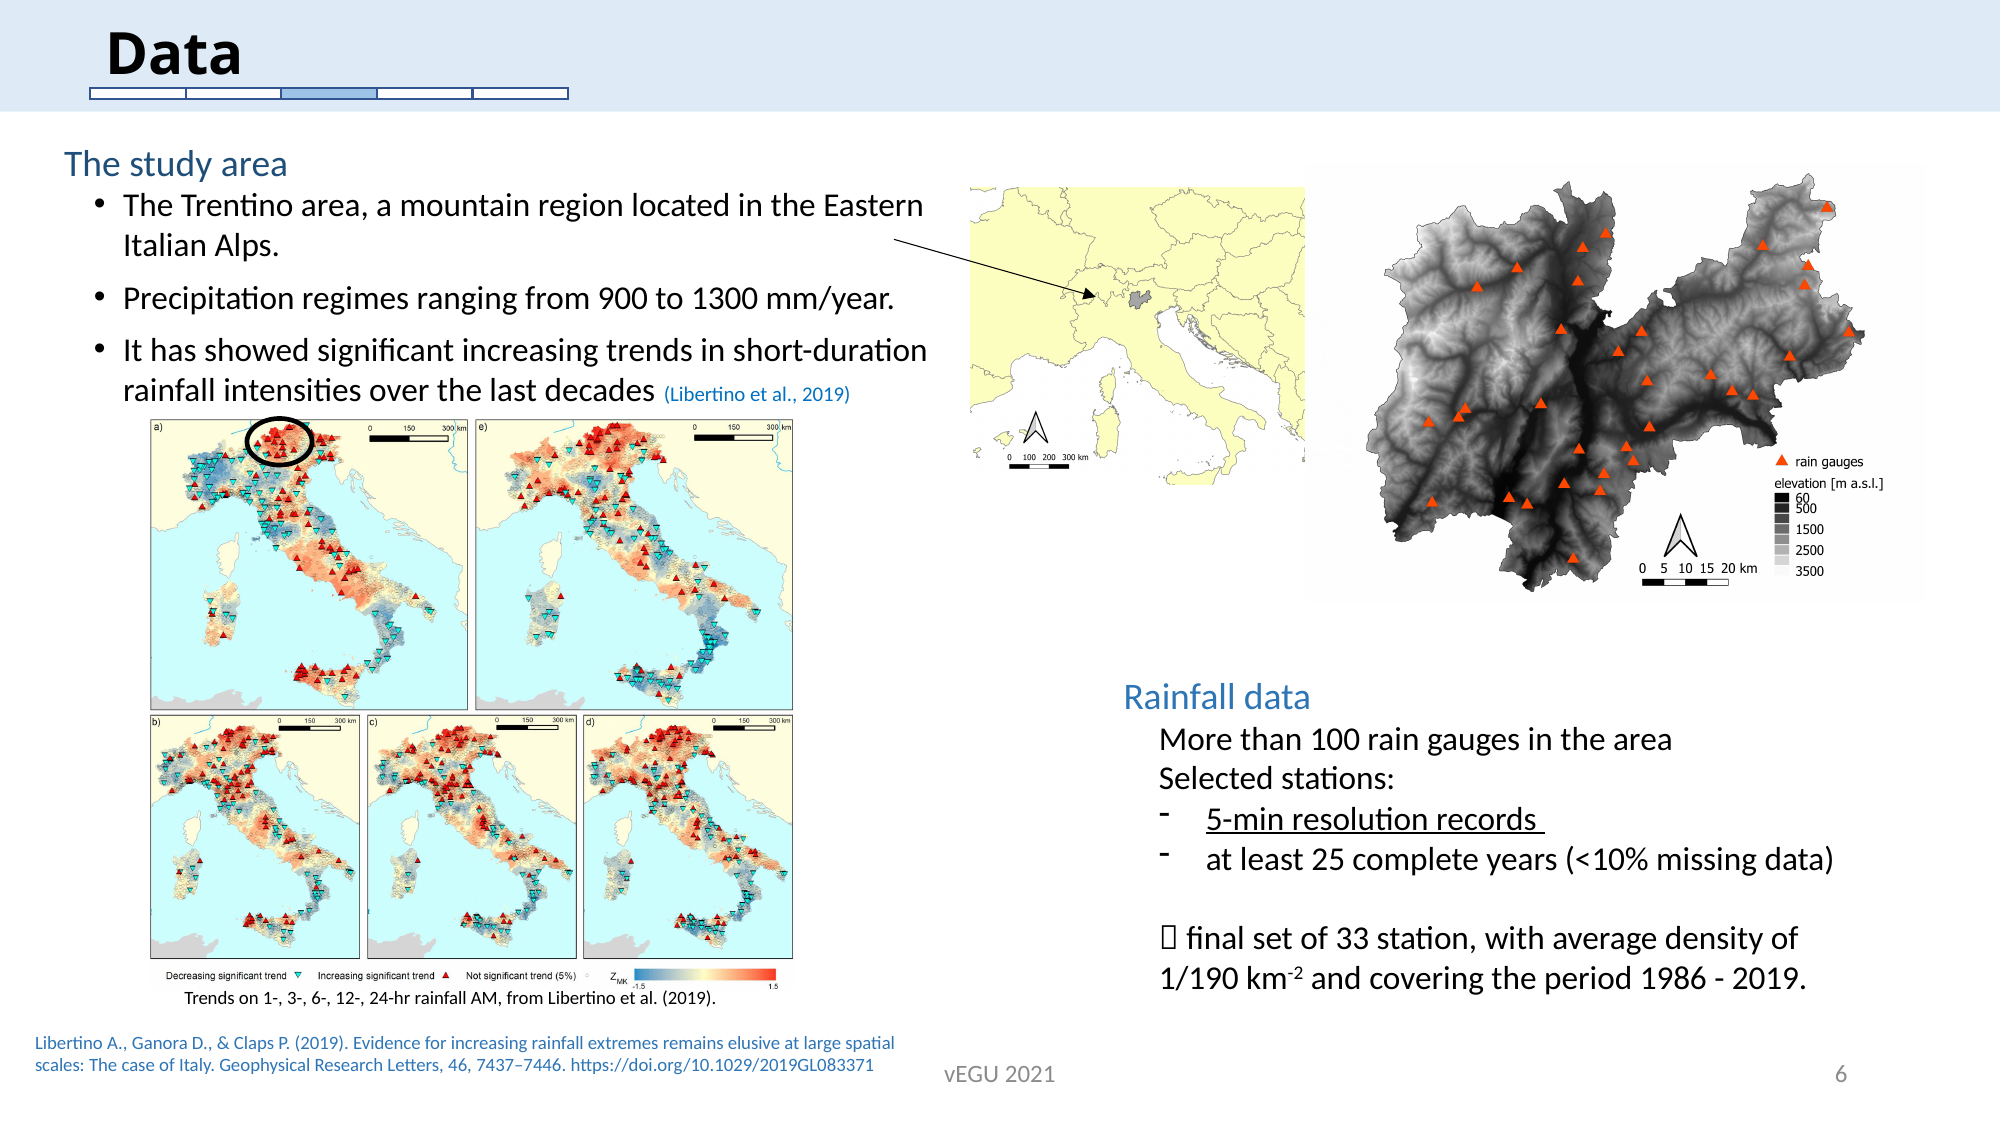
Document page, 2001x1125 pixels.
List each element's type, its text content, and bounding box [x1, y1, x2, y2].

text_box Rainfall data More than 100 rain gauges in the area Selected stations: 5-min resolution records at least 25 complete years (<10% missing data)  final set of 33 station, with average density of 1/190 km-2 and covering the period 1986 - 2019. [1108, 664, 1879, 1004]
slide_number 6 [1412, 1042, 1863, 1103]
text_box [893, 239, 1096, 297]
text_box [0, 0, 2000, 113]
title Data [90, 21, 1816, 91]
picture [970, 163, 1926, 602]
picture [149, 418, 794, 990]
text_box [90, 87, 569, 100]
footer vEGU 2021 [662, 1042, 1338, 1103]
text_box The study area The Trentino area, a mountain region located in the Eastern Italian Alps. Precipitation regimes ranging from 900 to 1300 mm/year. It has showed significant increasing trends in short-duration rainfall intensities over the last decades (Libertino et al., 2019) [49, 131, 952, 416]
text_box Libertino A., Ganora D., & Claps P. (2019). Evidence for increasing rainfall extremes remains elusive at large spatial scales: The case of Italy. Geophysical Research Letters, 46, 7437–7446. https://doi.org/10.1029/2019GL083371 [20, 1023, 923, 1083]
text_box Trends on 1-, 3-, 6-, 12-, 24-hr rainfall AM, from Libertino et al. (2019). [169, 990, 732, 1016]
